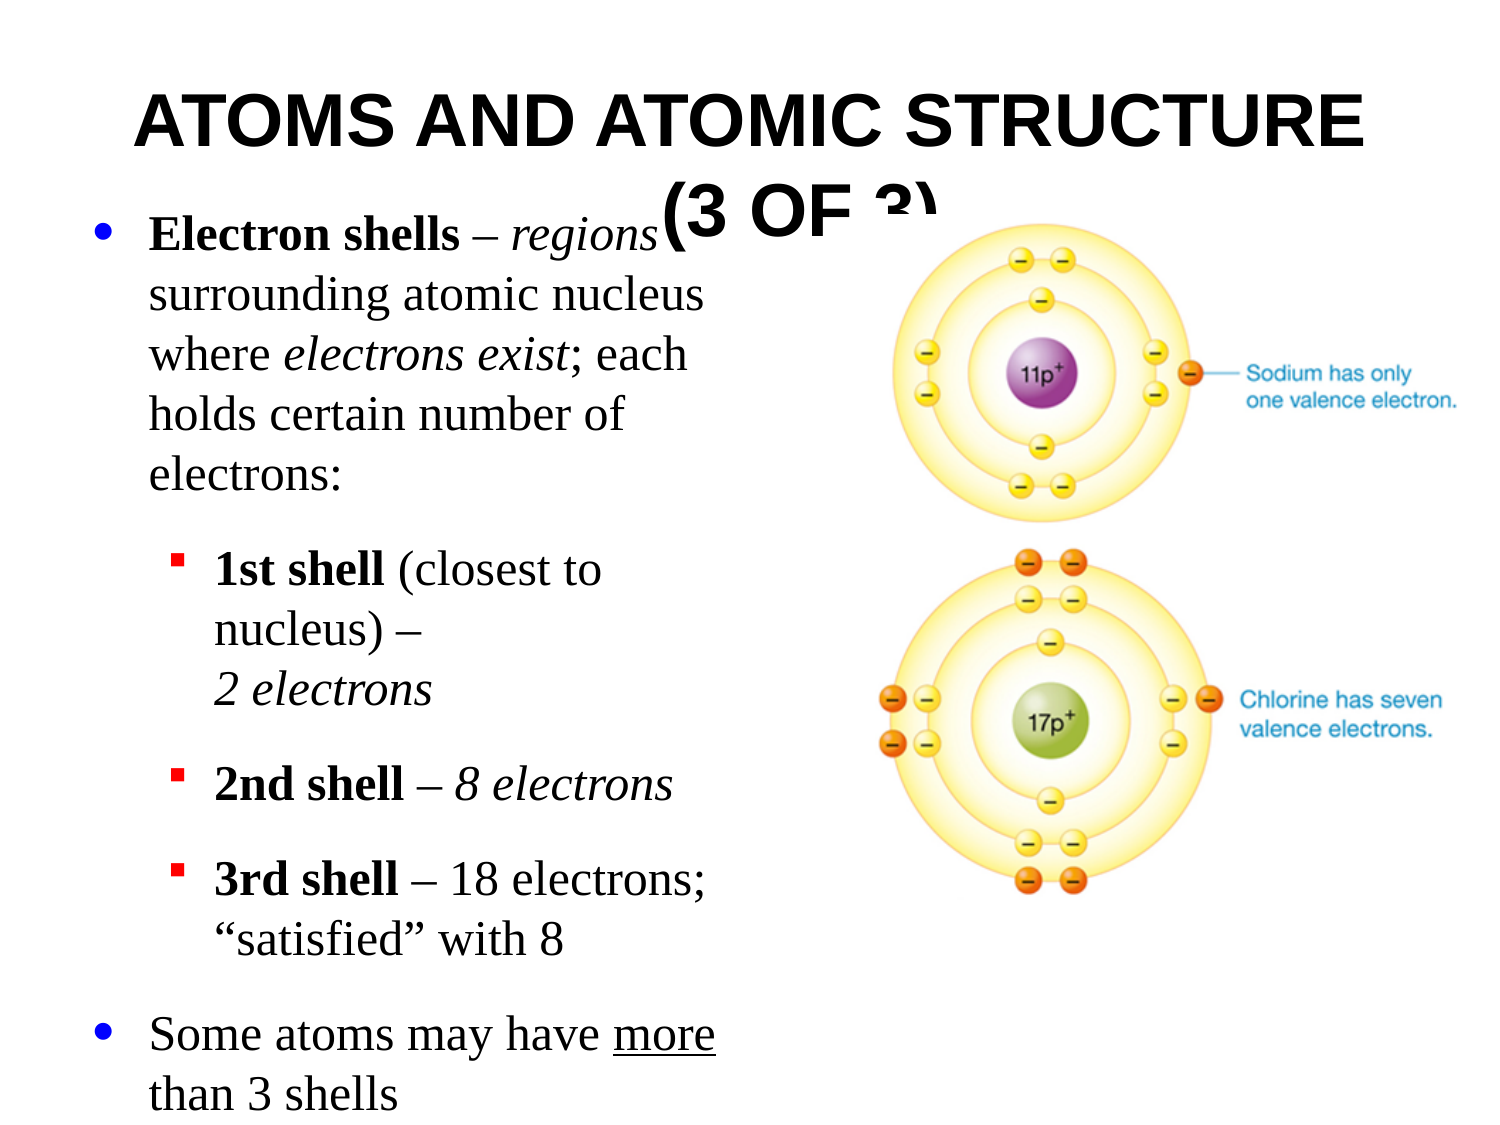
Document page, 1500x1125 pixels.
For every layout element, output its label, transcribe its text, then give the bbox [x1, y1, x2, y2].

picture [869, 213, 1471, 910]
title Atoms and Atomic Structure (3 of 3) [75, 108, 1425, 215]
list Electron shells – regions surrounding atomic nucleus where electrons exist; each holds certain number of electrons: 1st shell (closest to nucleus) – 2 electrons 2nd shell – 8 electrons 3rd shell – 18 electrons; “satisfied” with 8 Some atoms may have more than 3 shells [77, 193, 753, 1125]
